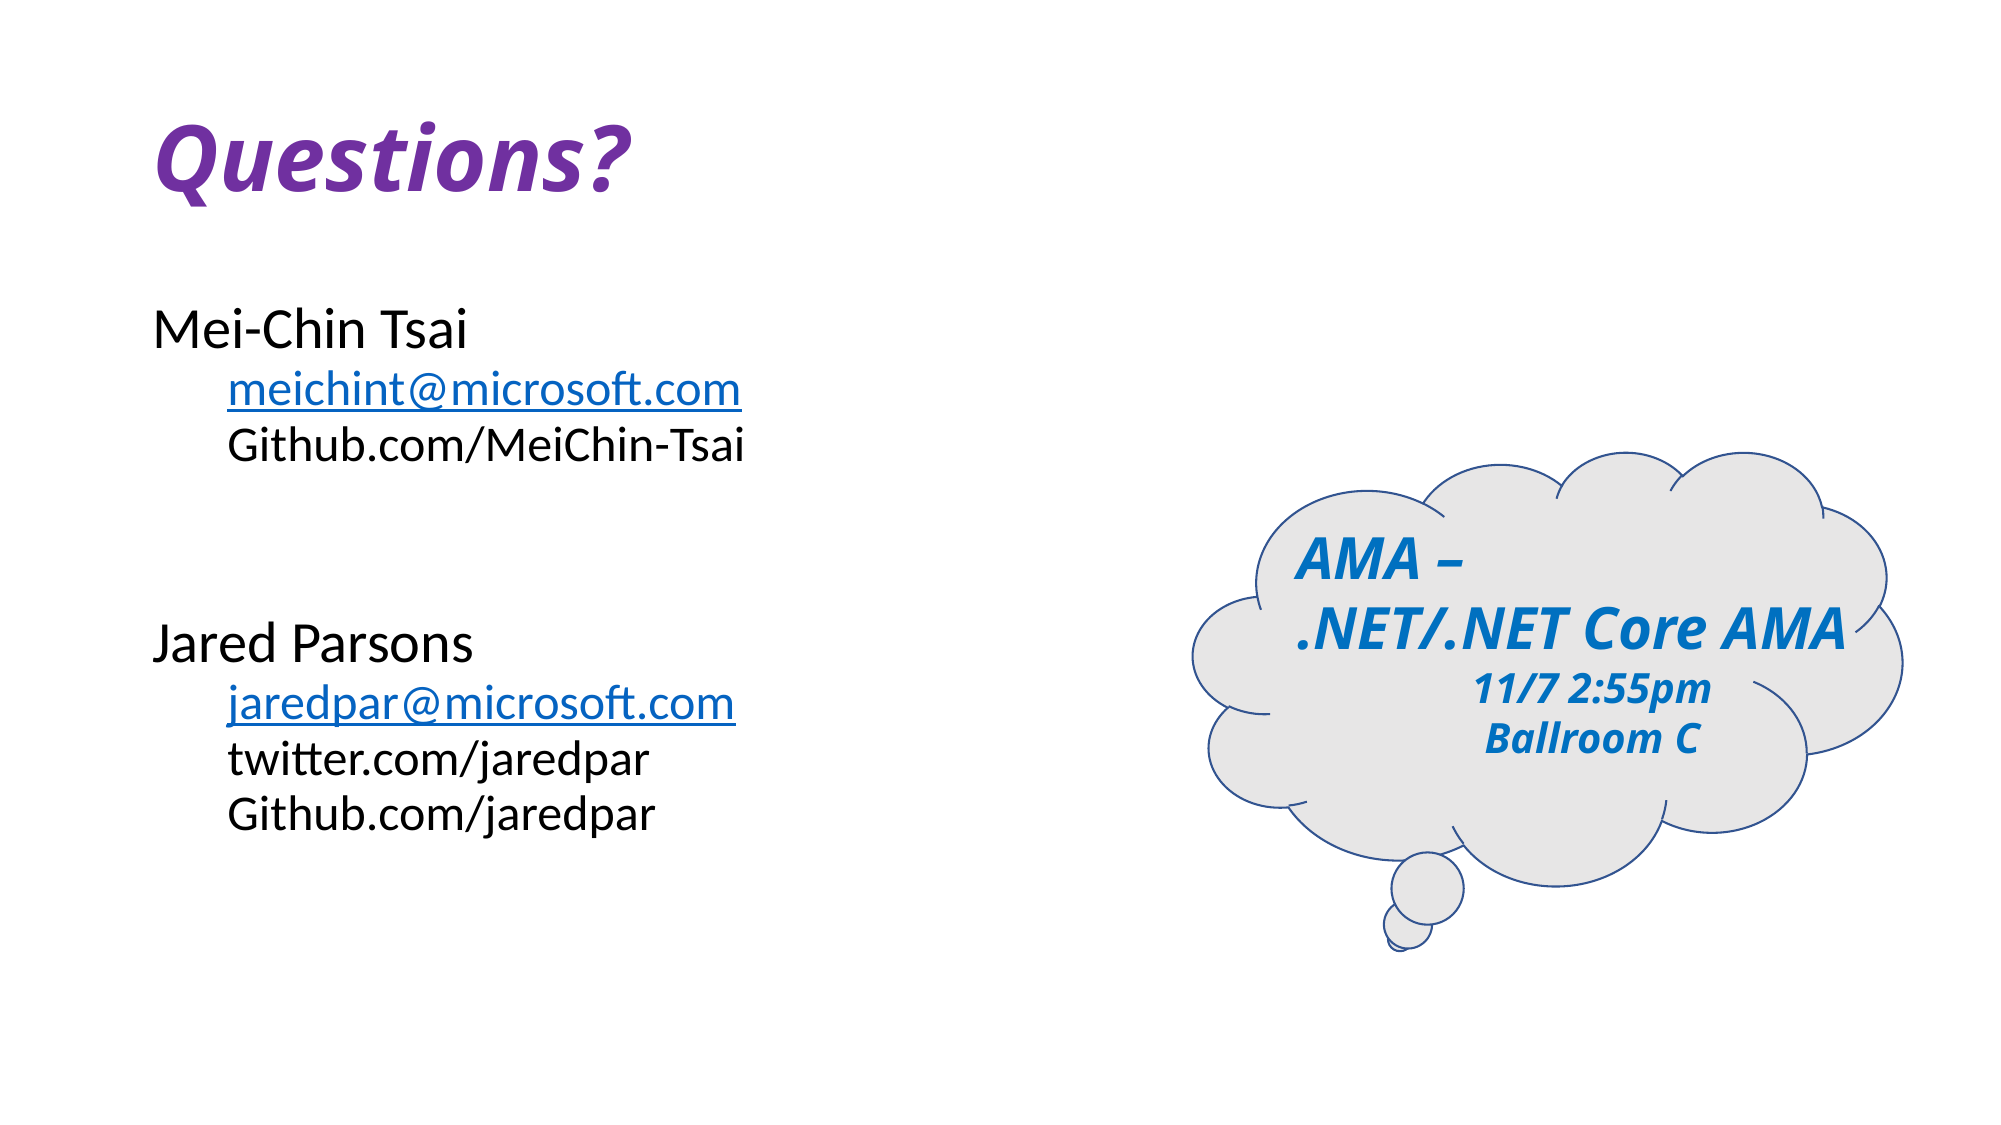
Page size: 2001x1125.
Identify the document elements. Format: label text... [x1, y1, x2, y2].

title Questions? [137, 49, 1863, 267]
text_box AMA – .NET/.NET Core AMA 11/7 2:55pm Ballroom C [1282, 514, 1903, 769]
list Mei-Chin Tsai meichint@microsoft.com Github.com/MeiChin-Tsai Jared Parsons jaredpar@microsoft.com twitter.com/jaredpar Github.com/jaredpar [137, 299, 1863, 1014]
